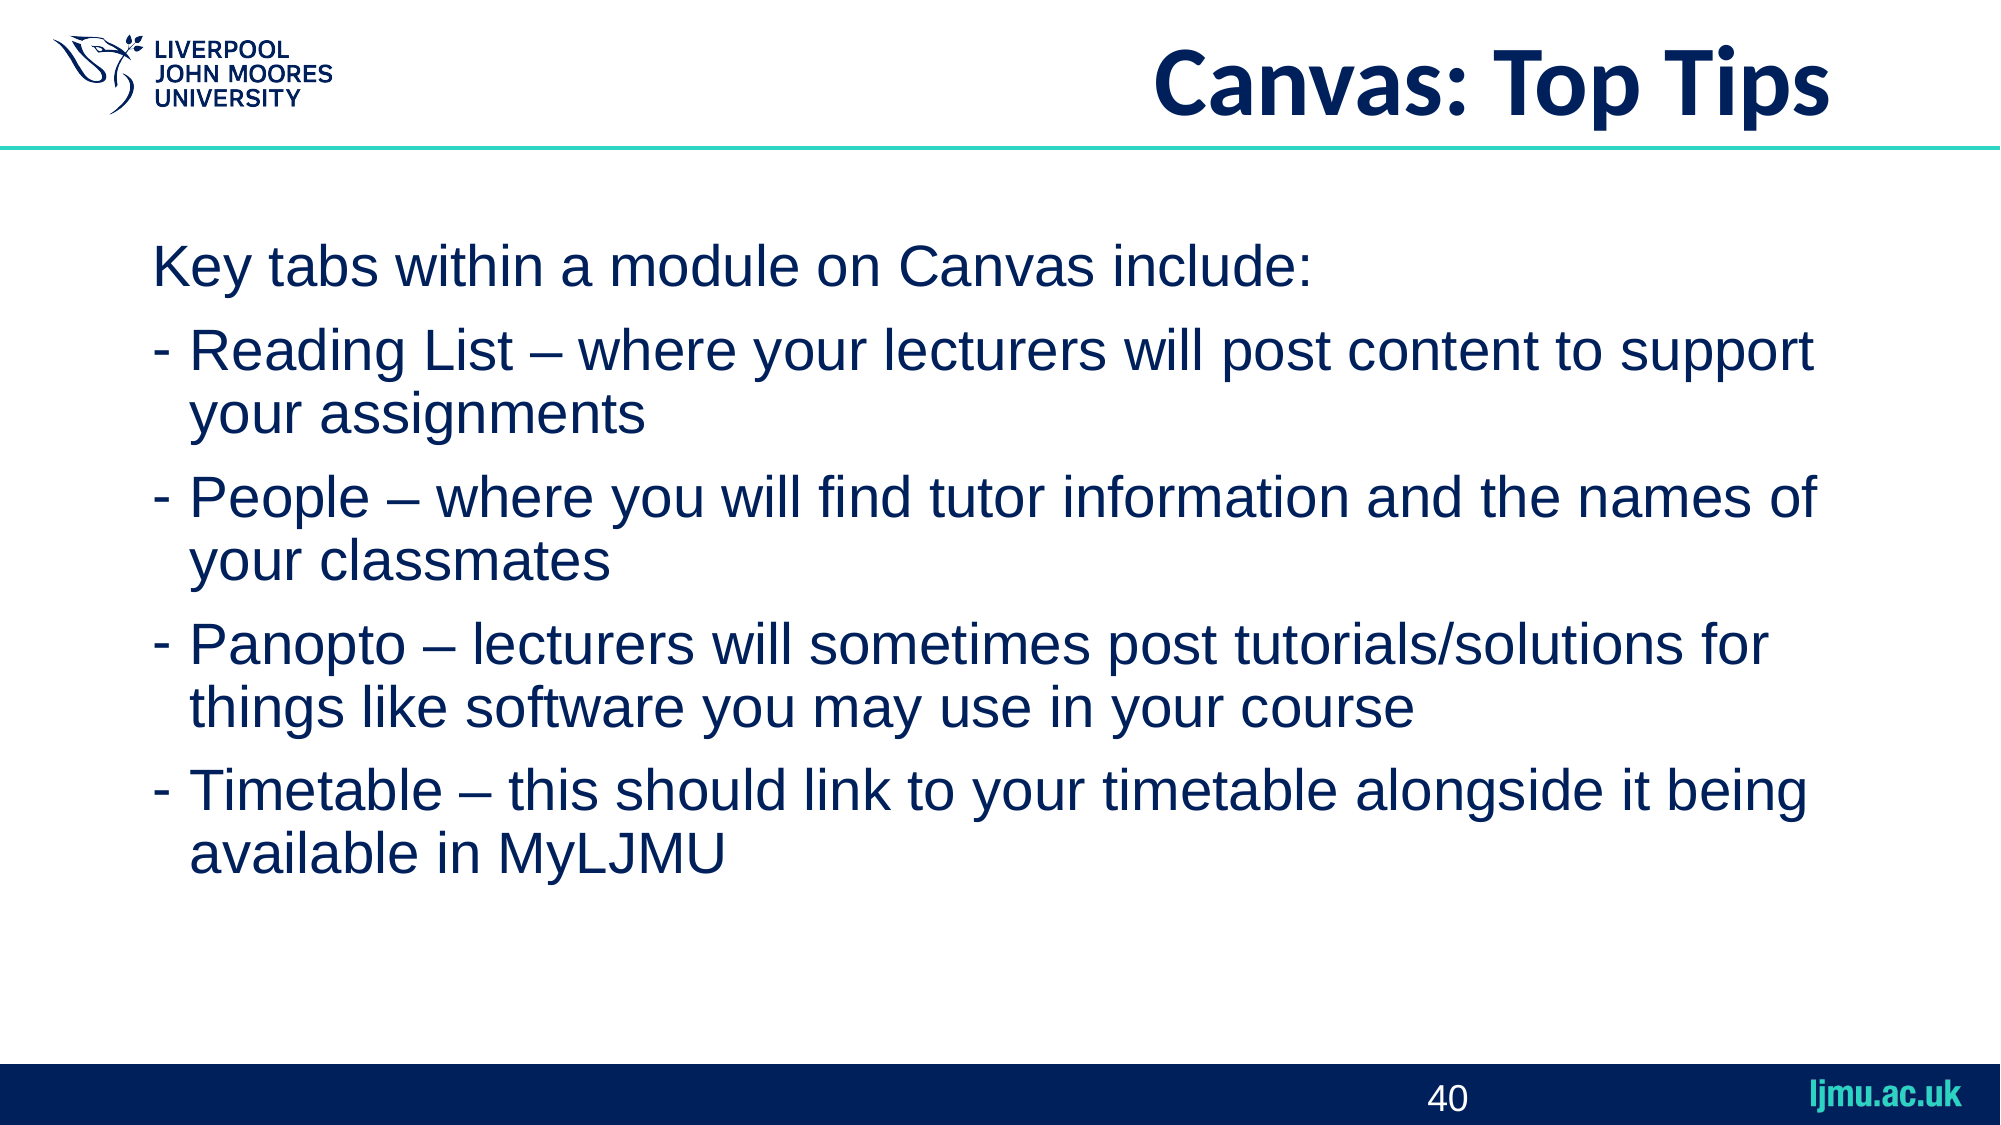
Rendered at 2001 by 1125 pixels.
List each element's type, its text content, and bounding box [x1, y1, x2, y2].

picture [1775, 1038, 2000, 1125]
picture [28, 0, 356, 165]
title Canvas: Top Tips, [147, 21, 1873, 130]
list Key tabs within a module on Canvas include: Reading List – where your lecturers will post content to support your assignments People – where you will find tutor information and the names of your classmates Panopto – lecturers will sometimes post tutorials/solutions for things like software you may use in your course Timetable – this should link to your timetable alongside it being available in MyLJMU [137, 229, 1863, 998]
slide_number 40 [1412, 1067, 1863, 1125]
